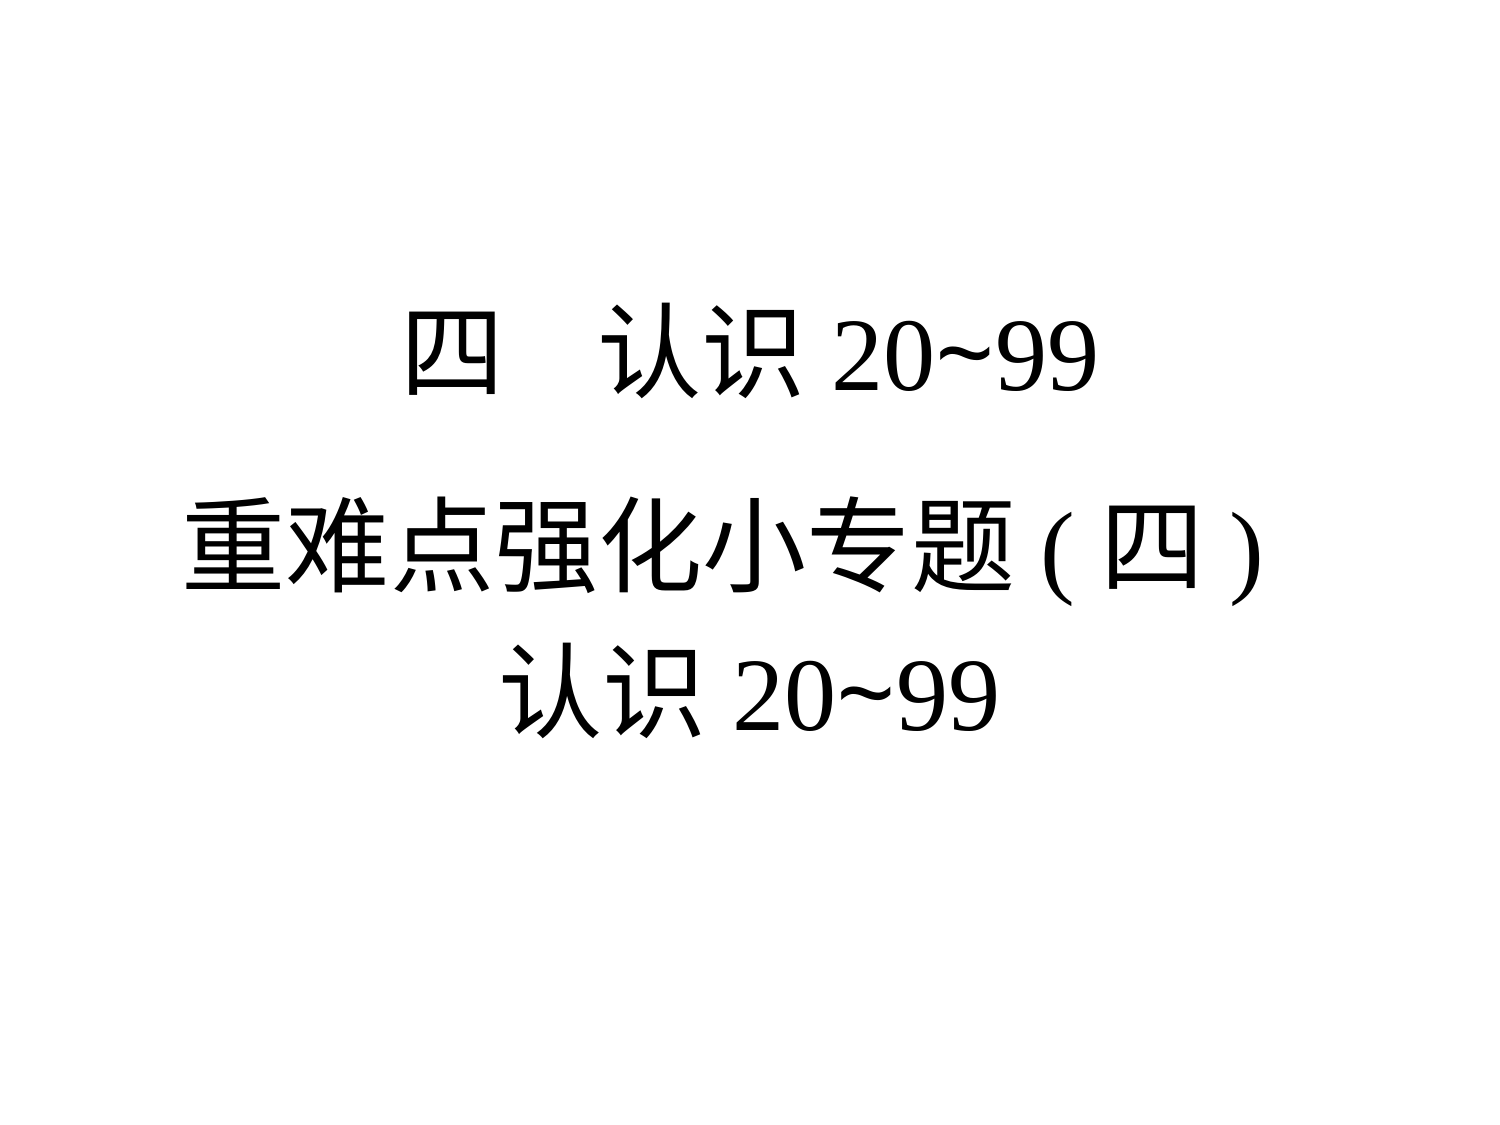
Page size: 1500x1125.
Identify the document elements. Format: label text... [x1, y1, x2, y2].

list 重难点强化小专题(四) 认识20~99 [74, 472, 1426, 762]
title 四 认识20~99 [74, 255, 1426, 444]
